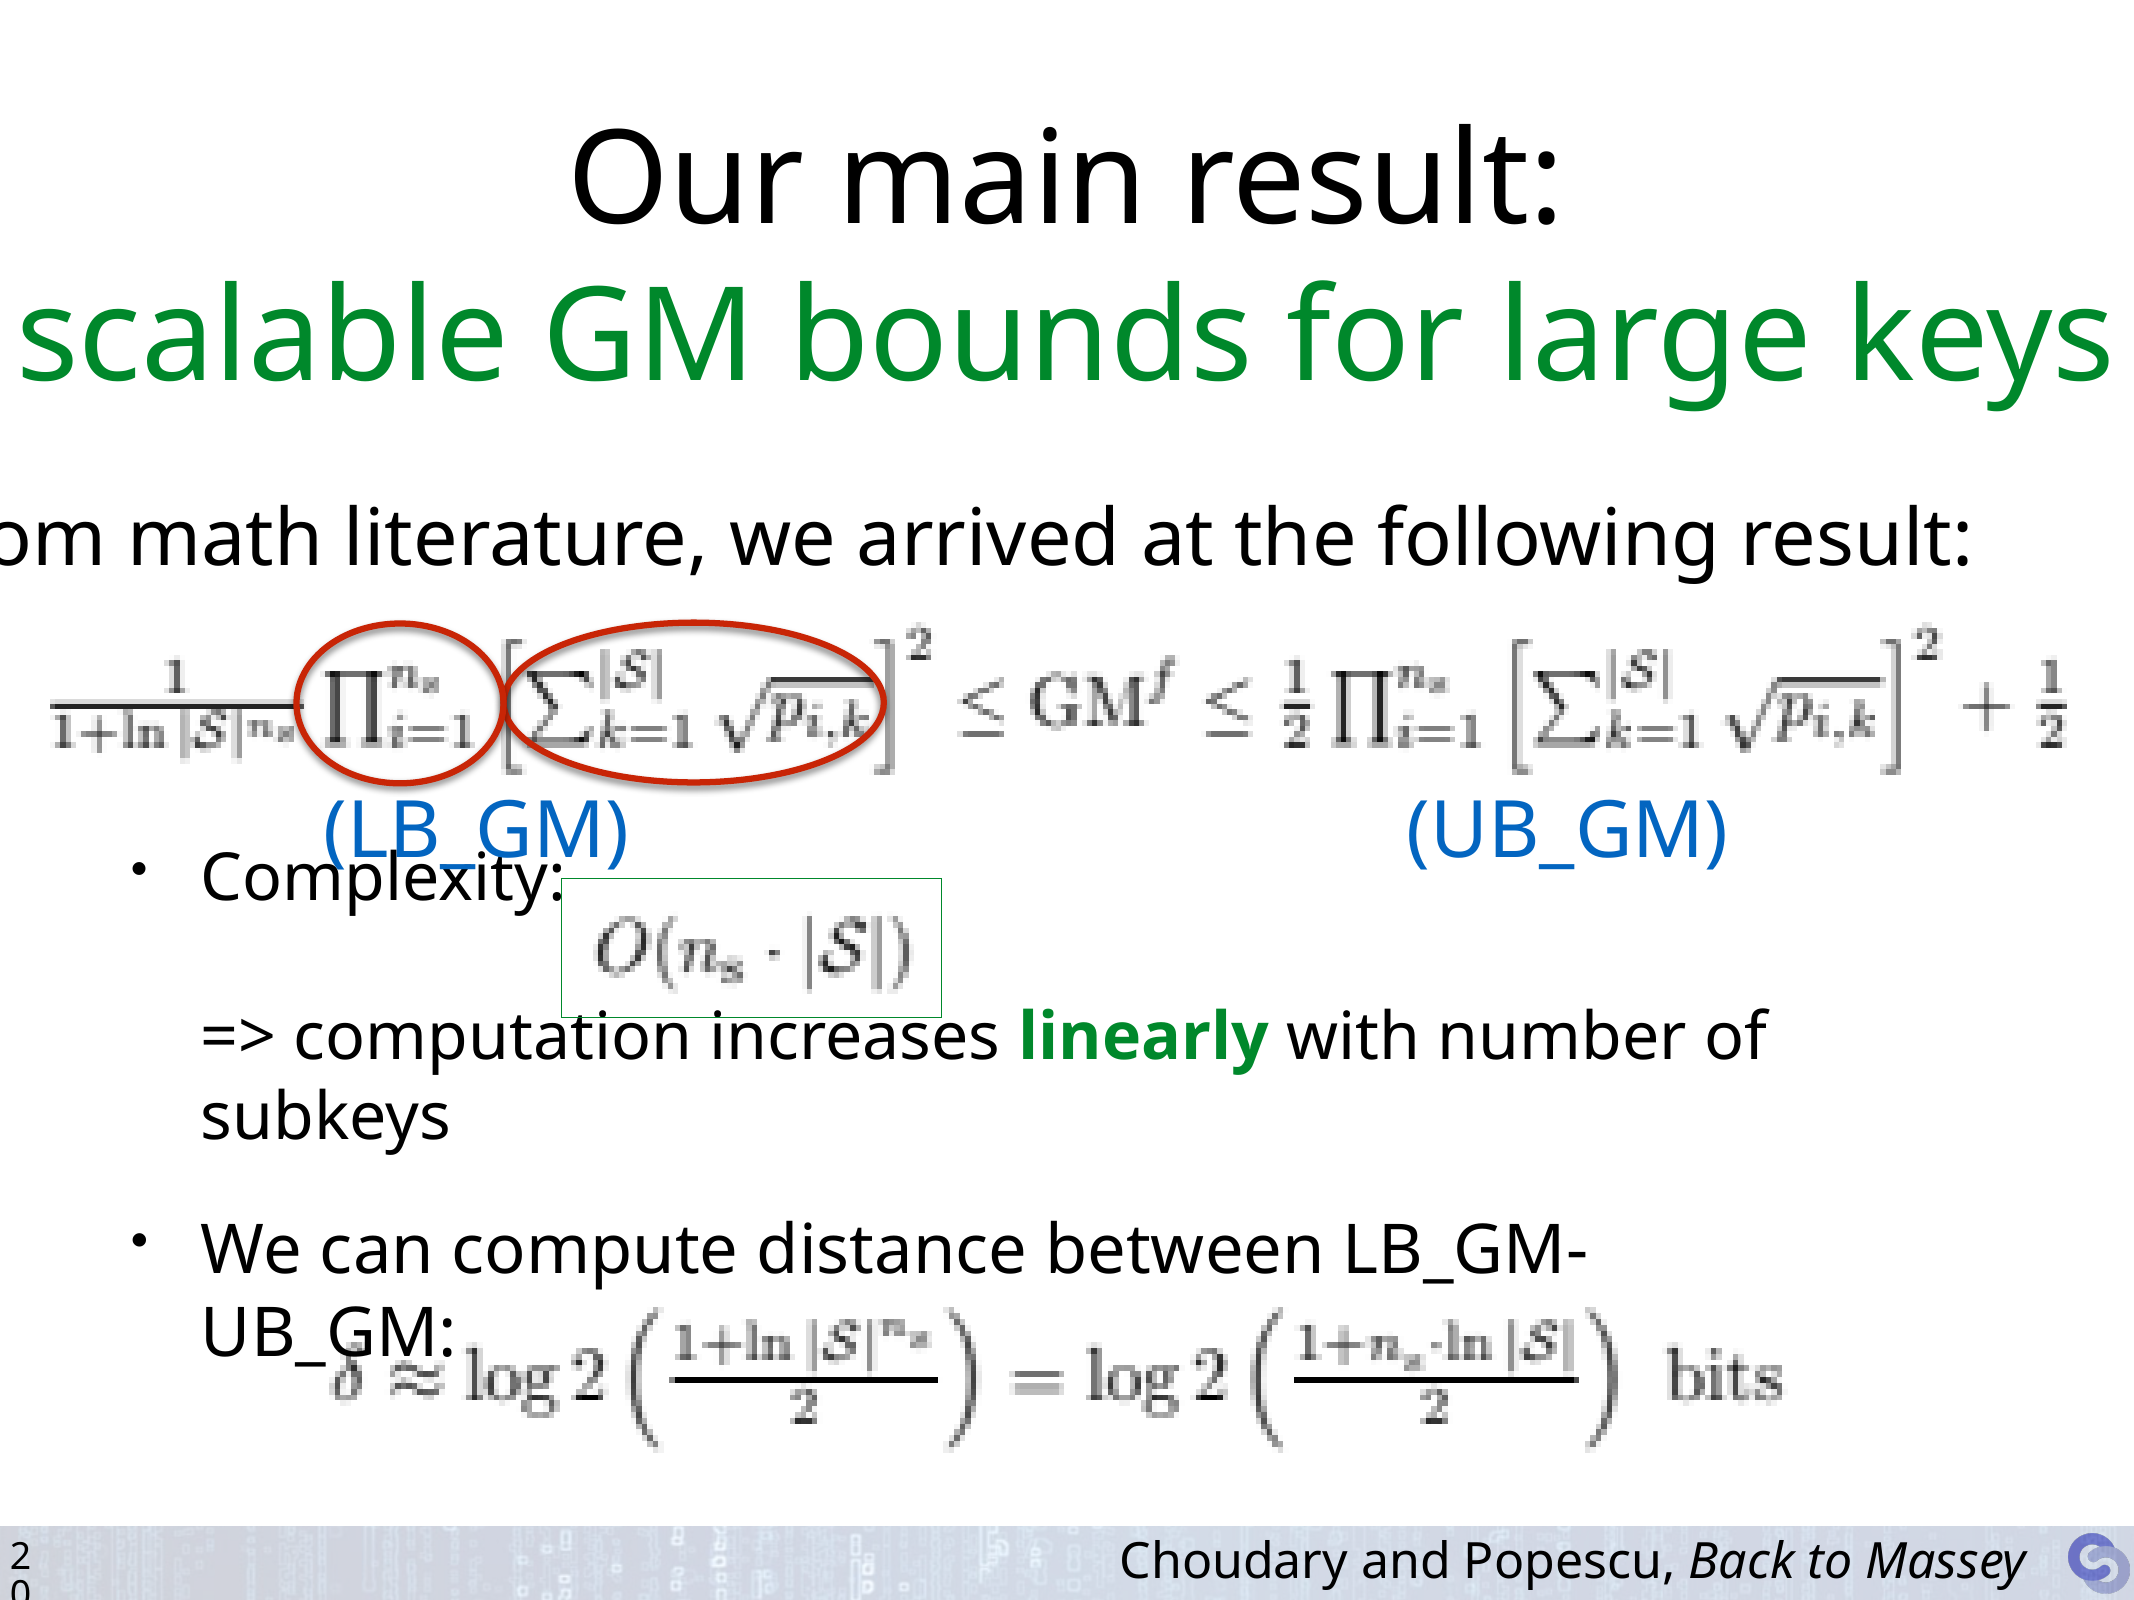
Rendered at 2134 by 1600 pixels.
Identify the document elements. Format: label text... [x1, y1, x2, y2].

text_box (UB_GM) [1398, 805, 1738, 882]
list Complexity: => computation increases linearly with number of subkeys We can compute distance between LB_GM-UB_GM:compute distance between LB_GM -- UB_GM: [130, 805, 2008, 1507]
text_box Choudary and Popescu, Back to Massey [1111, 1519, 2035, 1597]
picture [297, 1273, 1811, 1478]
picture [9, 590, 2099, 798]
picture [2068, 1533, 2130, 1594]
text_box (LB_GM) [315, 805, 638, 882]
list Complexity: => computation increases linearly with number of subkeys We can compute distance between LB_GM-UB_GM:compute distance between LB_GM -- UB_GM: [130, 452, 2008, 585]
slide_number 20 [9, 1531, 52, 1592]
picture [560, 878, 942, 1018]
title Our main result: scalable GM bounds for large keys [0, 72, 2134, 428]
text_box From math literature, we arrived at the following result: [0, 478, 1983, 590]
